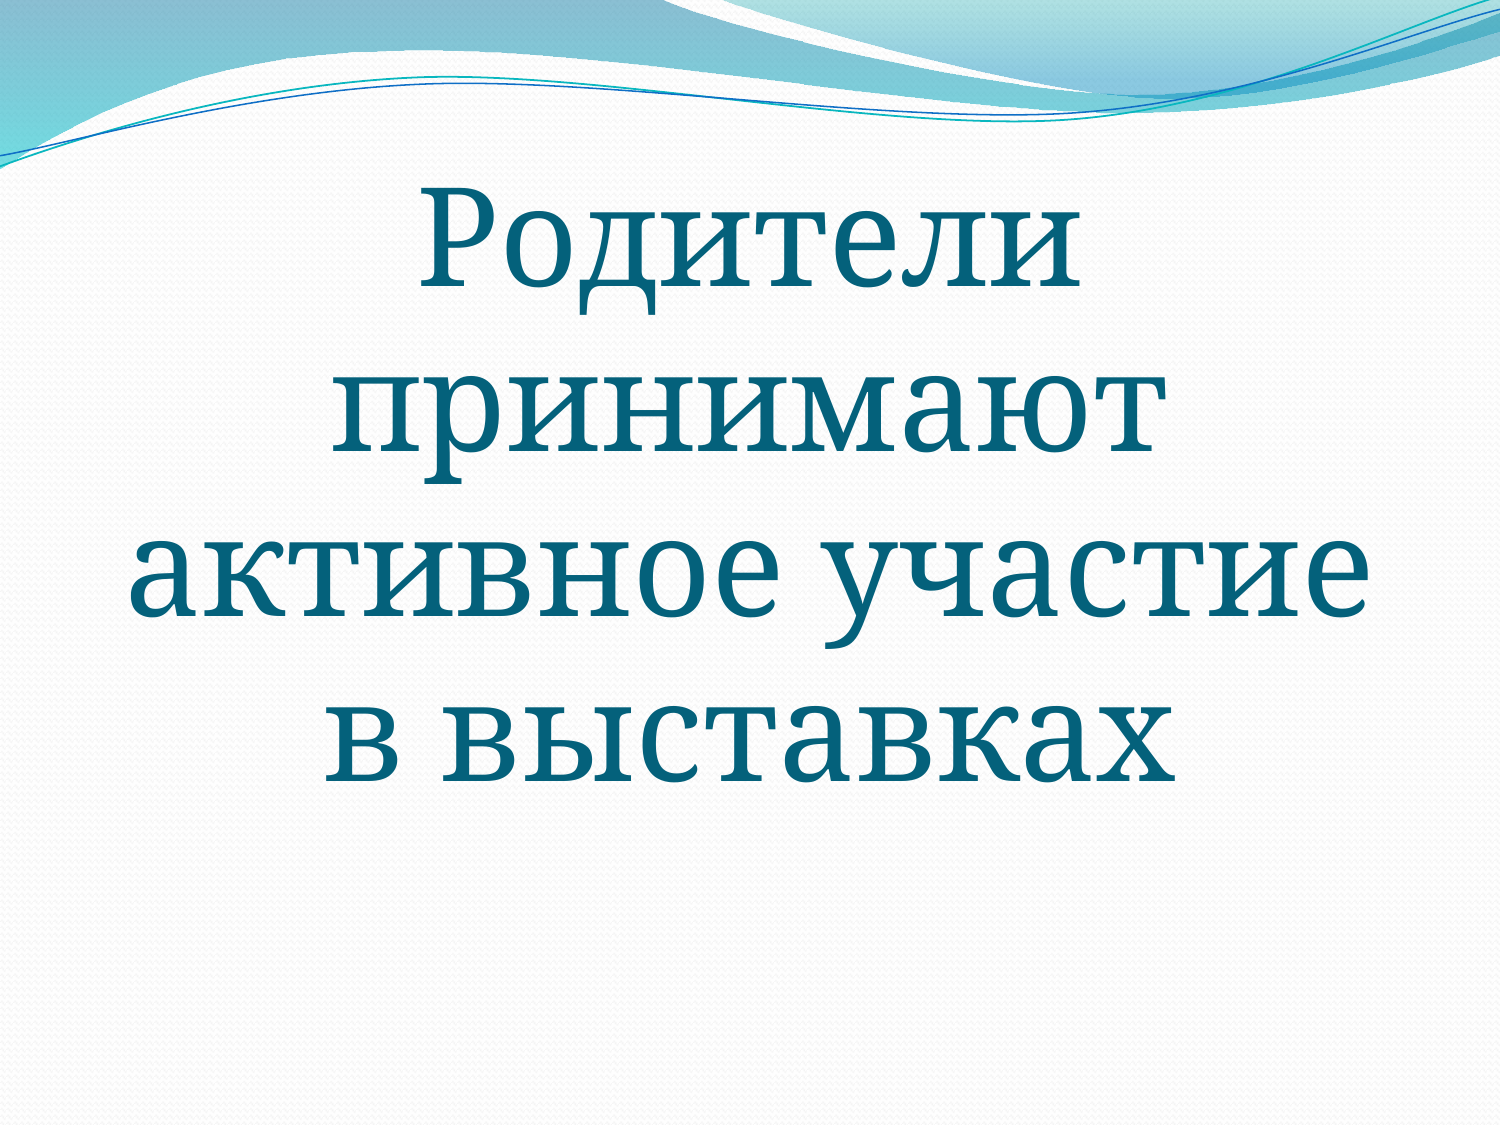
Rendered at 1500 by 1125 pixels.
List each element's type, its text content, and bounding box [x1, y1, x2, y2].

title Родители принимают активное участие в выставках [75, 115, 1425, 809]
